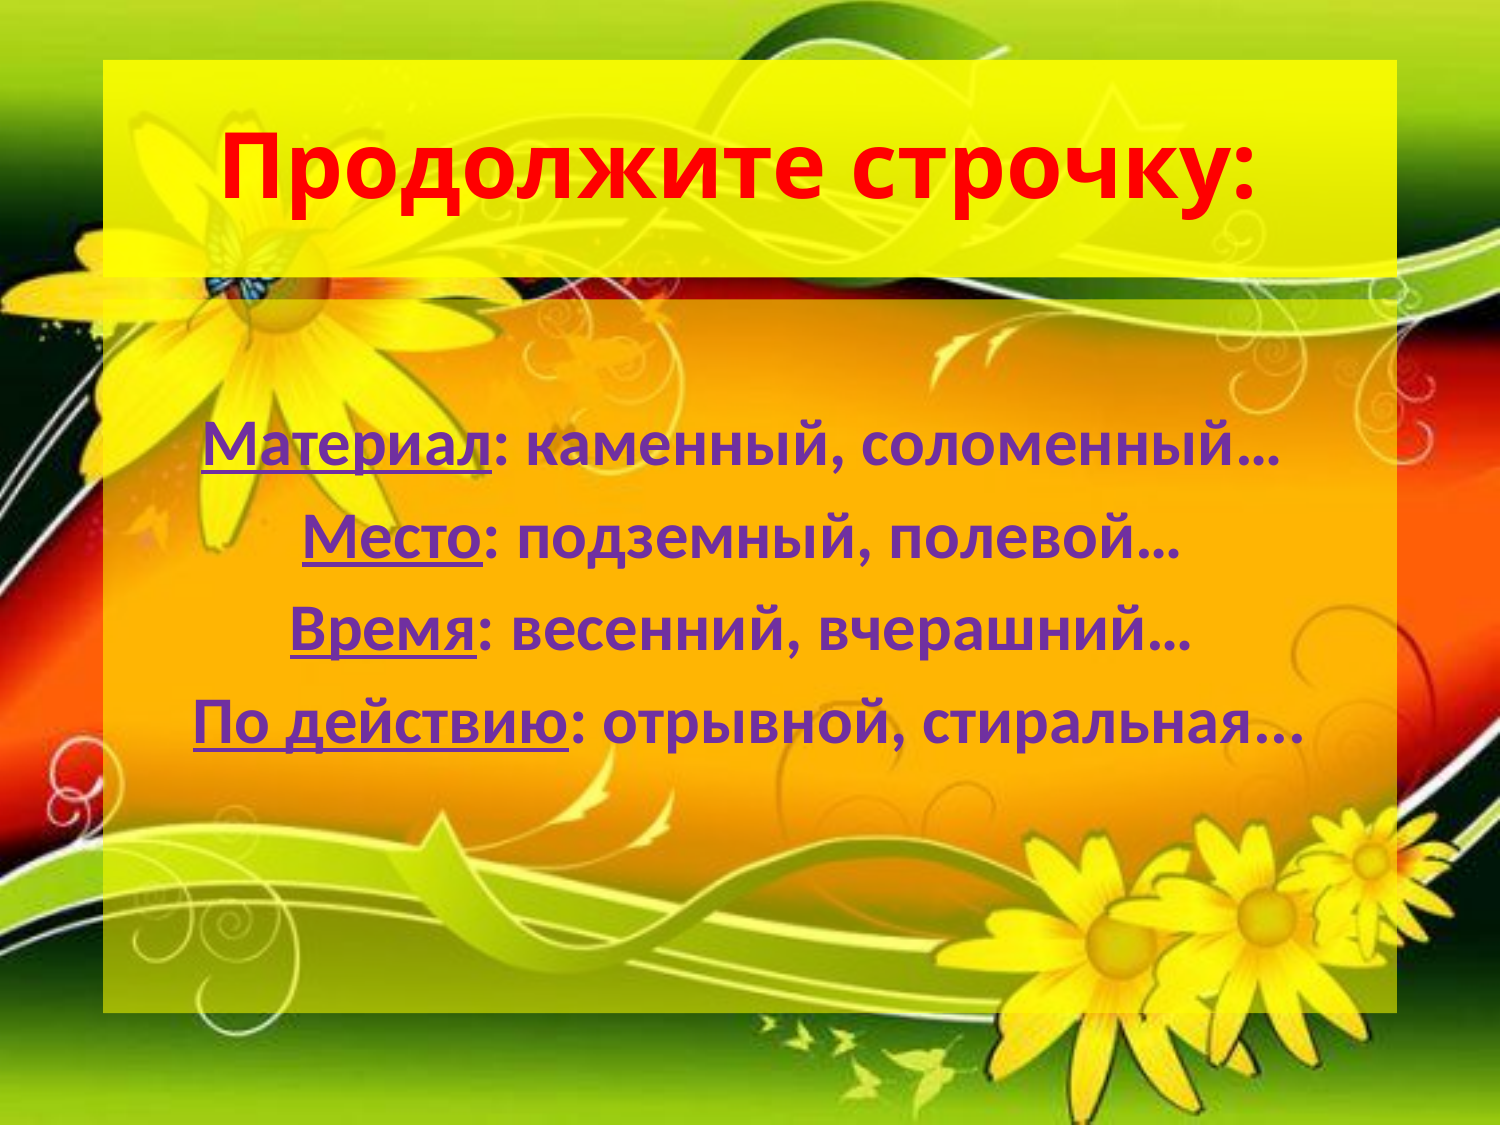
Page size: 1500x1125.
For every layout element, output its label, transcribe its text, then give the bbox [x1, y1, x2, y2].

picture [0, 0, 1500, 1125]
list Материал: каменный, соломенный… Место: подземный, полевой… Время: весенний, вчерашний… По действию: отрывной, стиральная... [103, 299, 1397, 1014]
title Продолжите строчку: [103, 59, 1397, 278]
